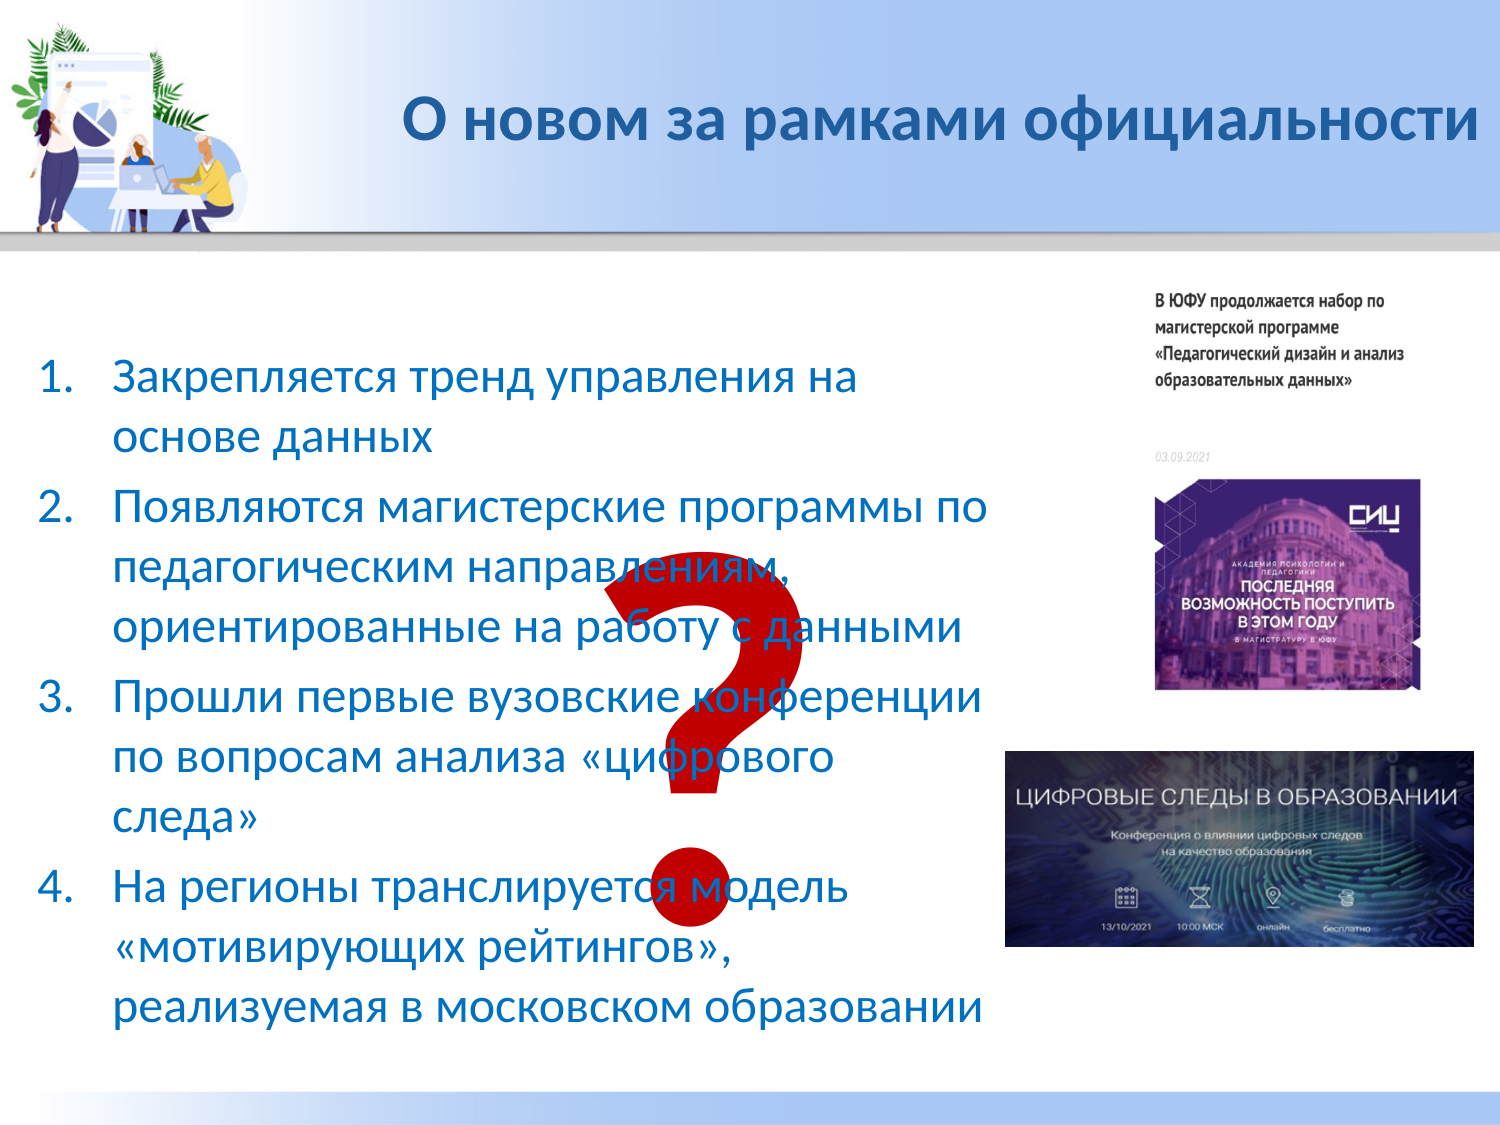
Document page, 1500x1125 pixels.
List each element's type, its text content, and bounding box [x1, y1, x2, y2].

picture [0, 253, 1500, 1125]
text_box ? [564, 995, 745, 1039]
text_box [1493, 230, 1500, 253]
picture [0, 0, 1500, 251]
title О новом за рамками официальности [383, 19, 1500, 208]
list Закрепляется тренд управления на основе данных Появляются магистерские программы по педагогическим направлениям, ориентированные на работу с данными Прошли первые вузовские конференции по вопросам анализа «цифрового следа» На регионы транслируется модель «мотивирующих рейтингов», реализуемая в московском образовании [22, 334, 1006, 995]
